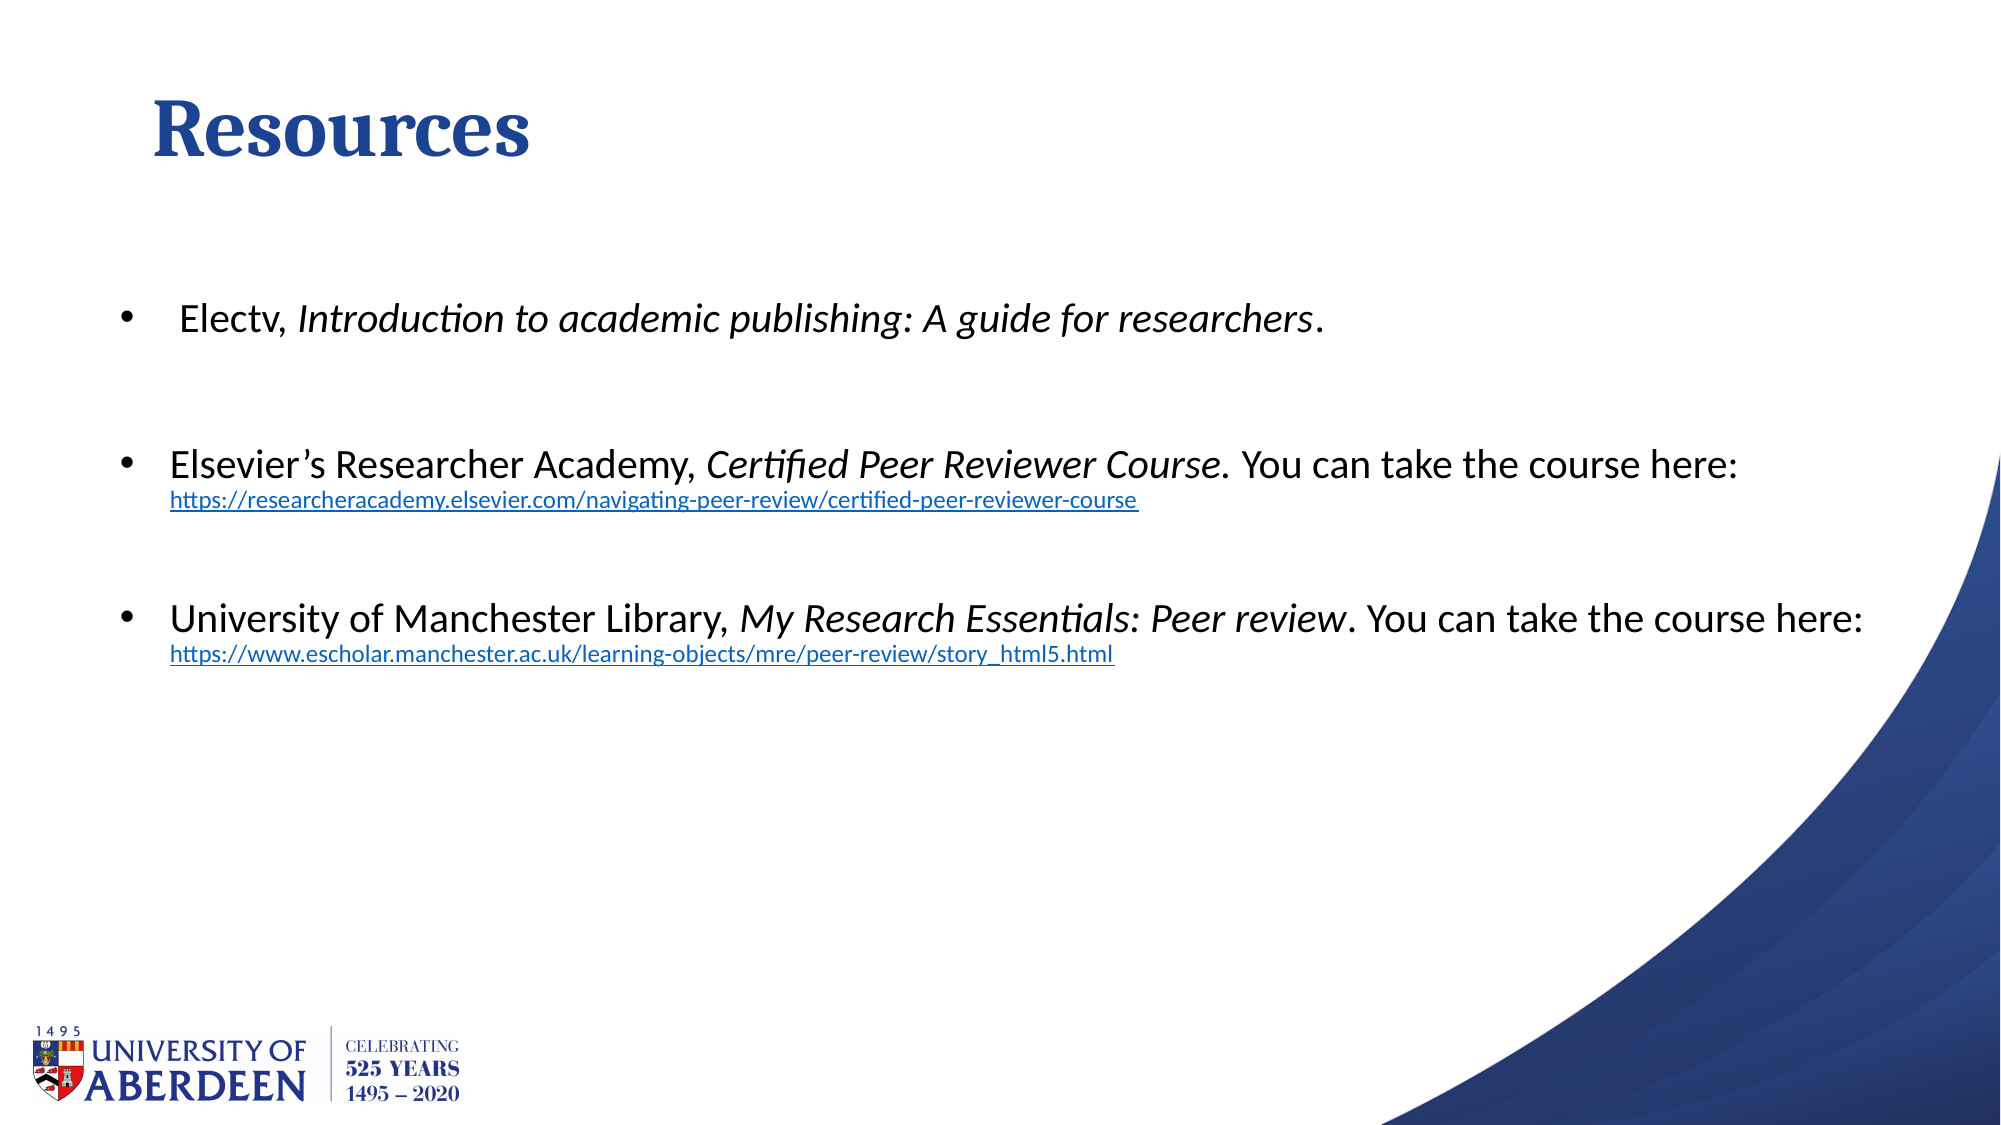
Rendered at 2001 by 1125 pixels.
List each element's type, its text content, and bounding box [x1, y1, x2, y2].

picture [0, 0, 2001, 1125]
text_box Electv, Introduction to academic publishing: A guide for researchers. Elsevier’s Researcher Academy, Certified Peer Reviewer Course. You can take the course here: https://researcheracademy.elsevier.com/navigating-peer-review/certified-peer-reviewer-course University of Manchester Library, My Research Essentials: Peer review. You can take the course here: https://www.escholar.manchester.ac.uk/learning-objects/mre/peer-review/story_html5.html [105, 289, 1895, 681]
title Resources [137, 60, 1829, 198]
